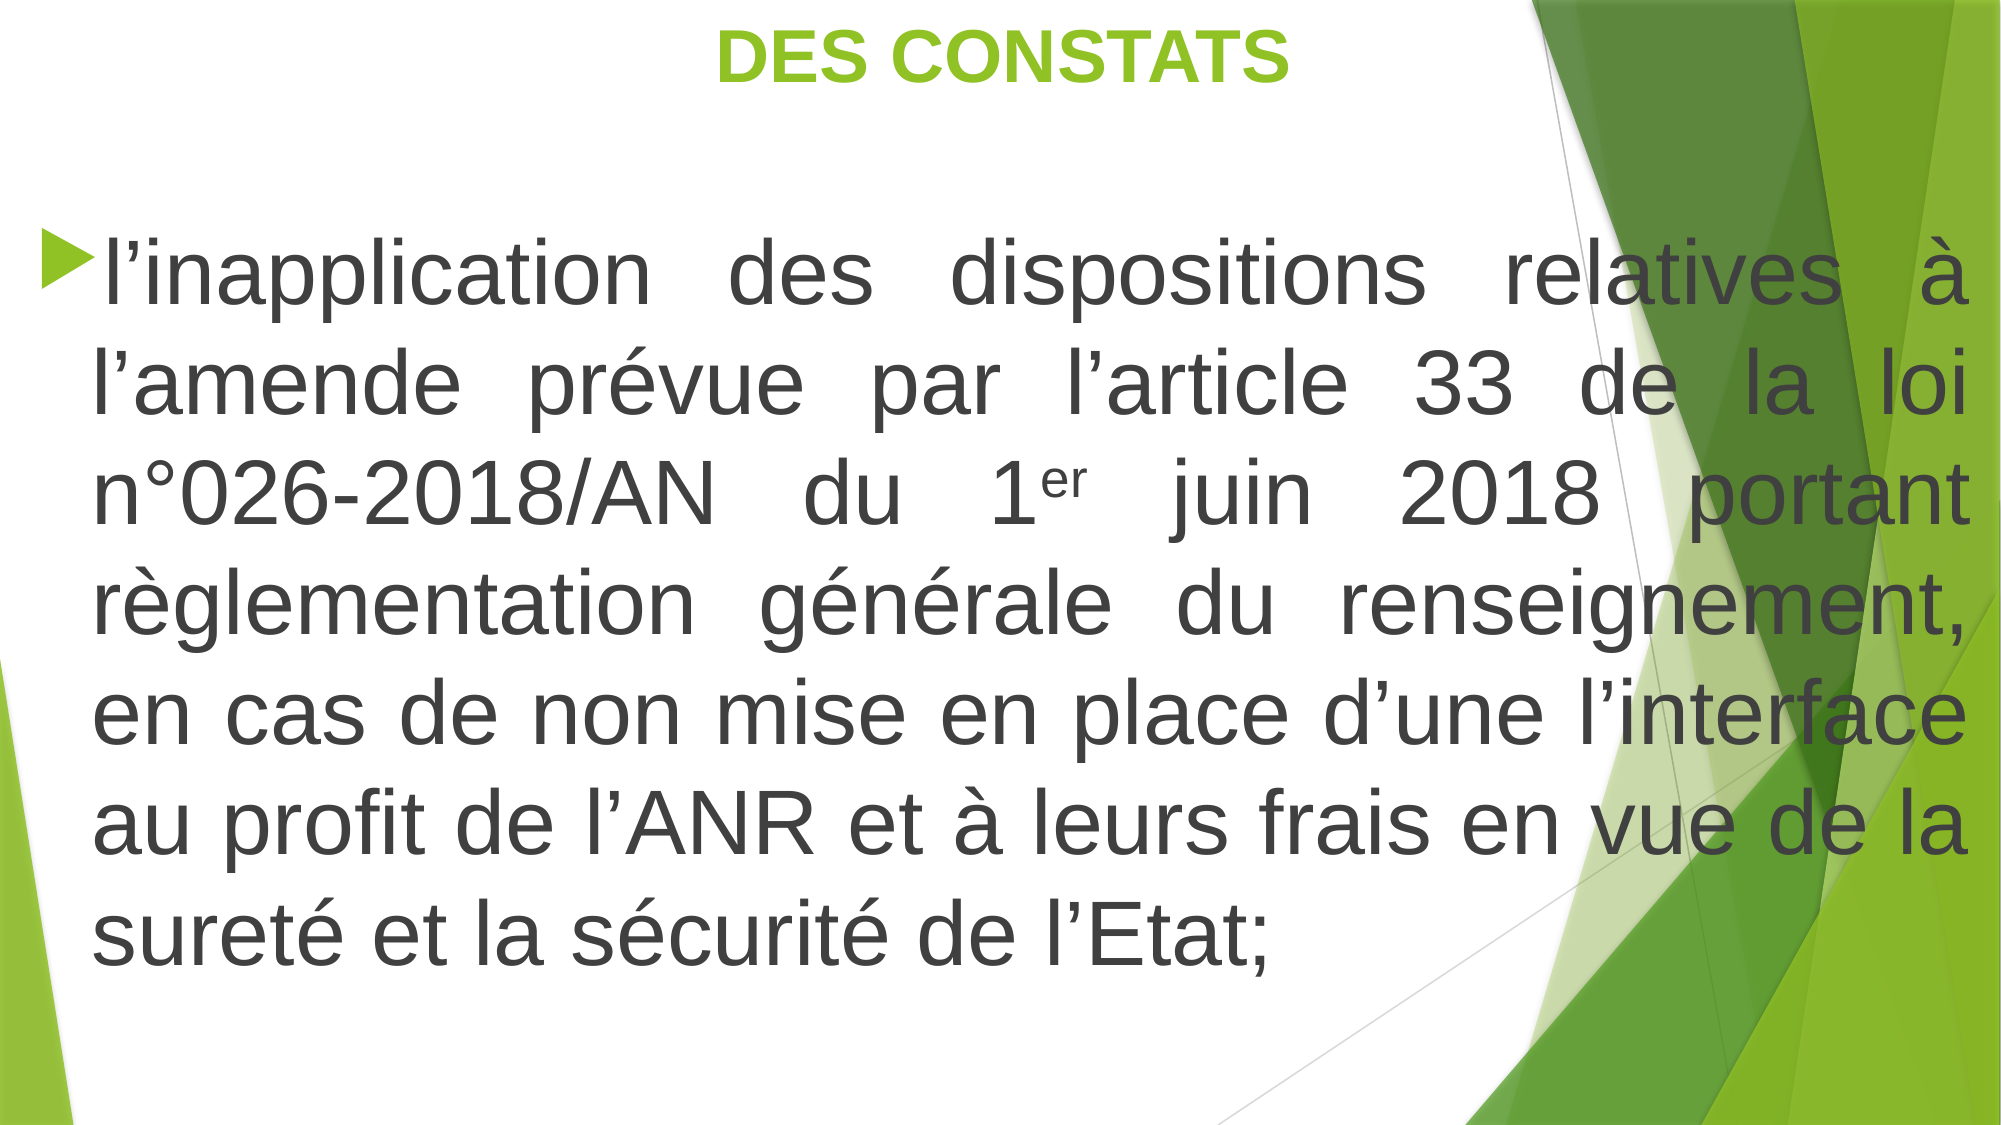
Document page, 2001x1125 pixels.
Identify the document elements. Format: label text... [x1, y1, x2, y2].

list l’inapplication des dispositions relatives à l’amende prévue par l’article 33 de la loi n°026-2018/AN du 1er juin 2018 portant règlementation générale du renseignement, en cas de non mise en place d’une l’interface au profit de l’ANR et à leurs frais en vue de la sureté et la sécurité de l’Etat; [20, 174, 1988, 1100]
title DES CONSTATS [487, 0, 1520, 109]
